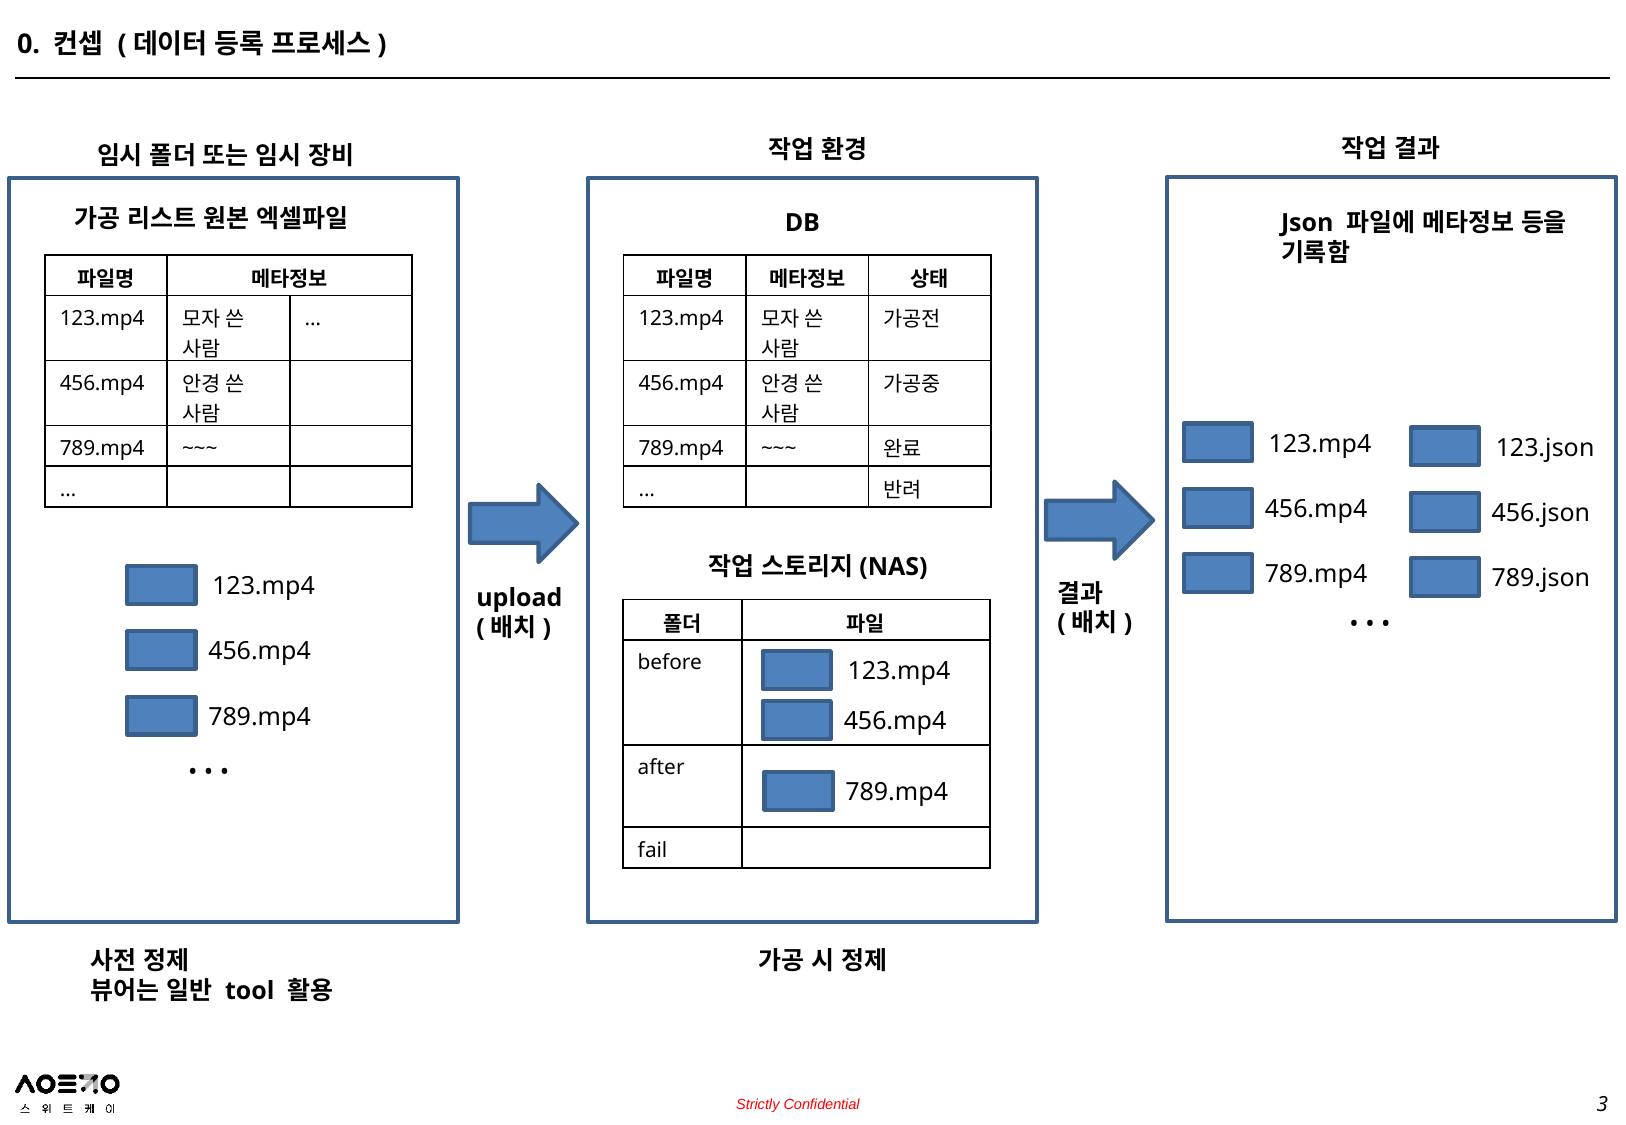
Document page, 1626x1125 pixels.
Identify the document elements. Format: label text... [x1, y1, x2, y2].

text_box • • • [173, 747, 245, 793]
table_header 폴더 [624, 600, 741, 639]
text_box [1043, 479, 1156, 561]
text_box 작업 결과 [1326, 125, 1456, 171]
text_box [586, 176, 1039, 924]
text_box 임시 폴더 또는 임시 장비 [82, 132, 370, 177]
text_box Json 파일에 메타정보 등을 기록함 [1266, 199, 1583, 275]
text_box [7, 176, 460, 924]
text_box upload (배치) [461, 574, 578, 650]
table_cell fail [624, 828, 741, 867]
table_header 파일 [743, 600, 989, 639]
text_box 가공 시 정제 [744, 936, 903, 982]
table_cell before [624, 641, 741, 744]
text_box 사전 정제 뷰어는 일반 tool 활용 [75, 936, 349, 1012]
text_box 작업 스토리지(NAS) [693, 543, 943, 589]
table_cell [743, 746, 989, 826]
text_box [467, 482, 580, 565]
table_cell [743, 828, 989, 867]
table_cell after [624, 746, 741, 826]
text_box 0. 컨셉 (데이터 등록 프로세스) [2, 19, 1581, 67]
text_box 결과 (배치) [1042, 569, 1148, 645]
picture [0, 1055, 174, 1125]
table_cell [743, 641, 989, 744]
text_box [1165, 175, 1618, 923]
text_box 작업 환경 [753, 125, 883, 171]
